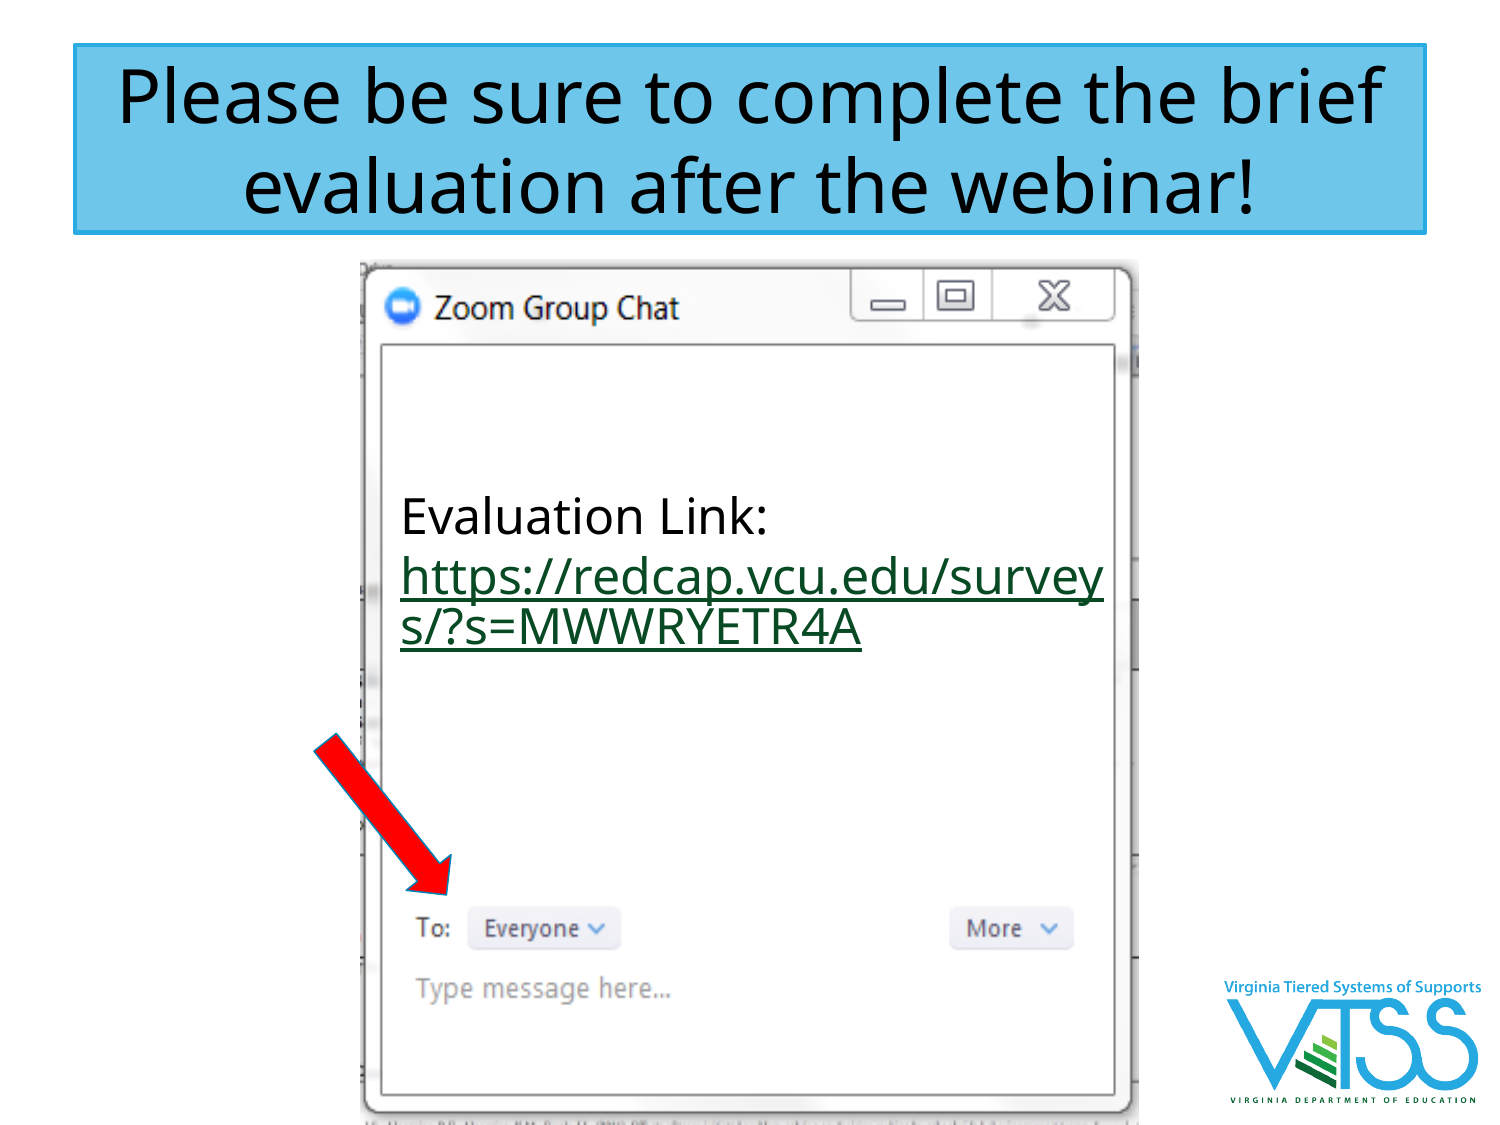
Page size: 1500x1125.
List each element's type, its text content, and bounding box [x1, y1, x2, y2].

title Please be sure to complete the brief evaluation after the webinar! [73, 43, 1427, 235]
text_box [313, 733, 354, 802]
picture [1224, 980, 1481, 1103]
picture [359, 259, 1139, 1125]
picture [359, 766, 449, 893]
